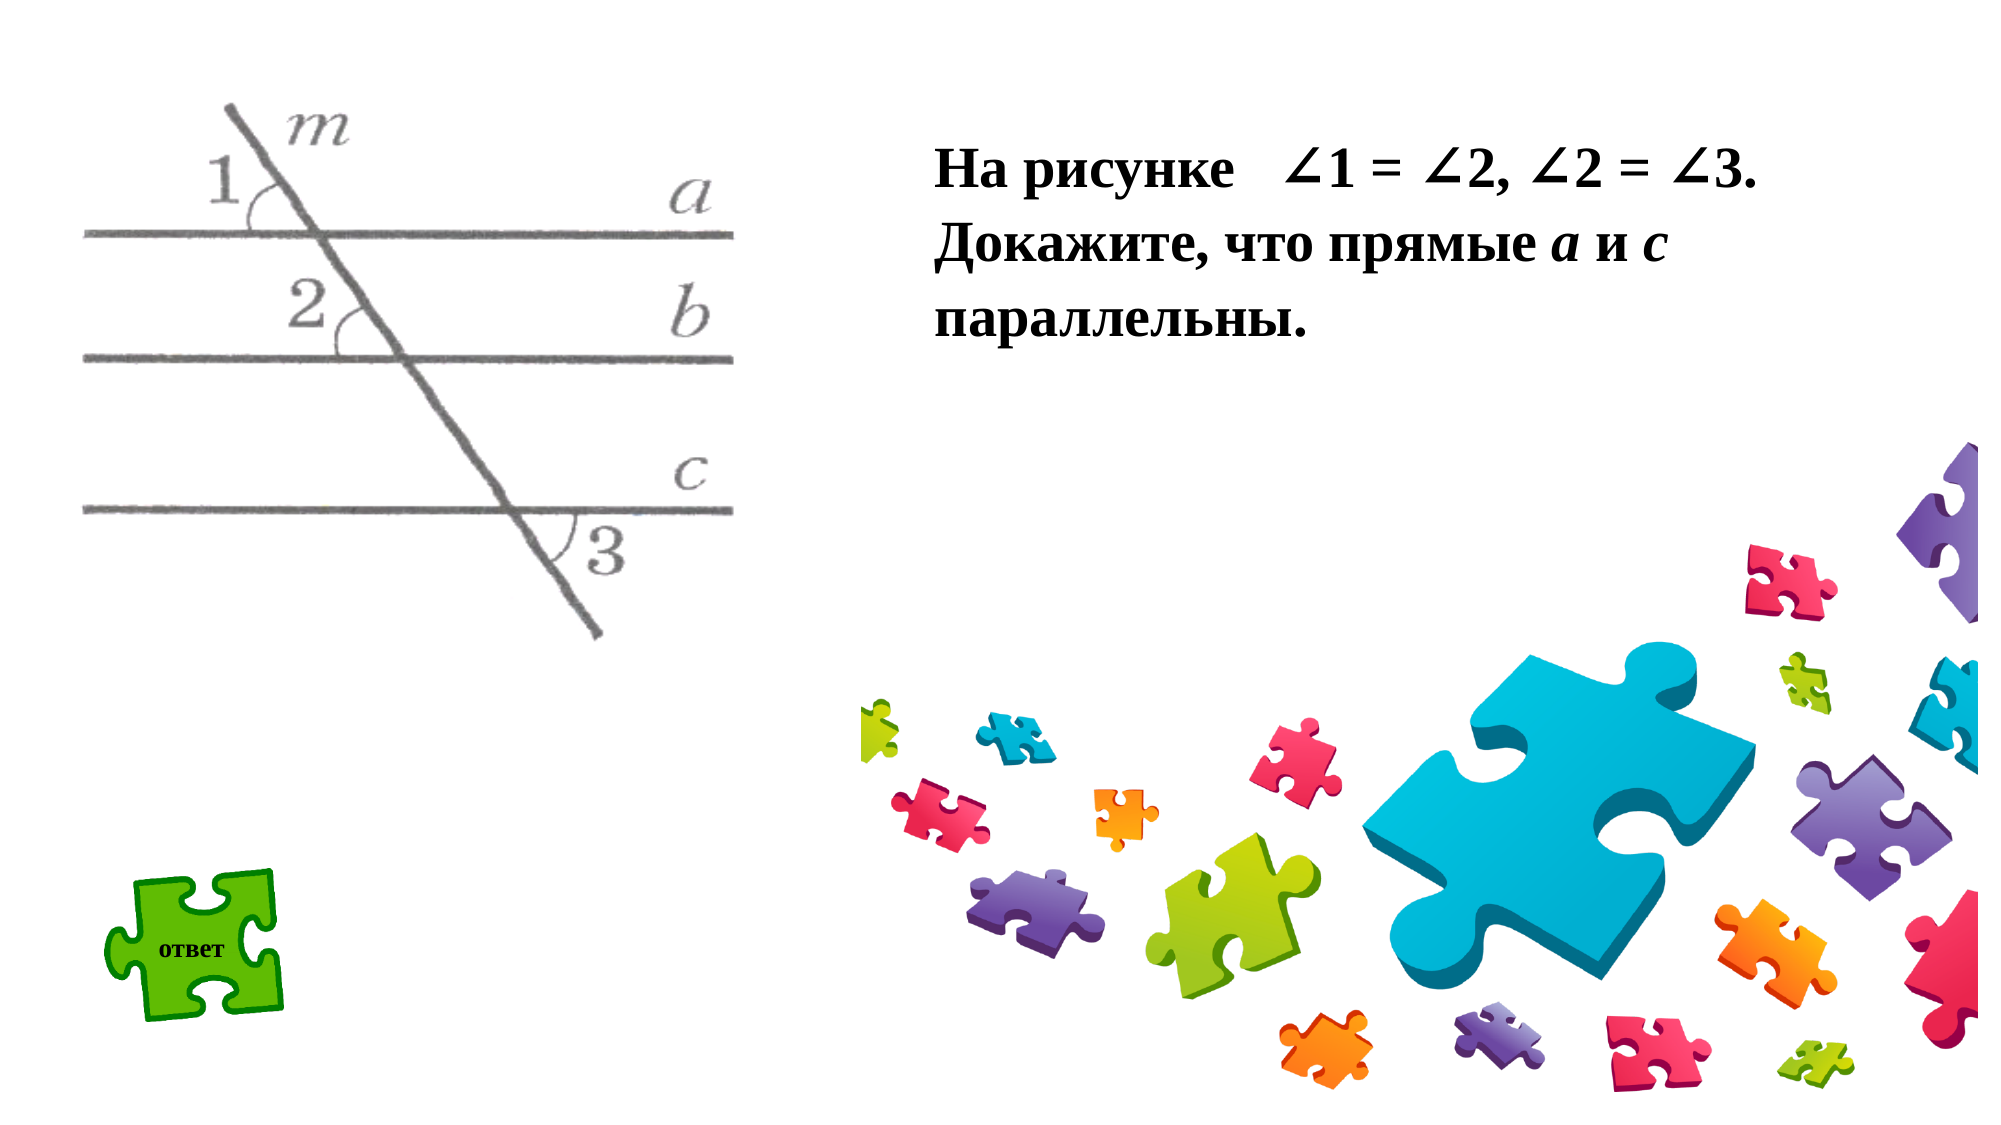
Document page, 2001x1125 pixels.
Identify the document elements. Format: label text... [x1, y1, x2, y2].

picture [44, 23, 777, 684]
text_box На рисунке ∠1 = ∠2, ∠2 = ∠3. Докажите, что прямые а и с параллельны. [919, 116, 1920, 356]
picture [104, 868, 284, 1022]
picture [861, 441, 1979, 1092]
